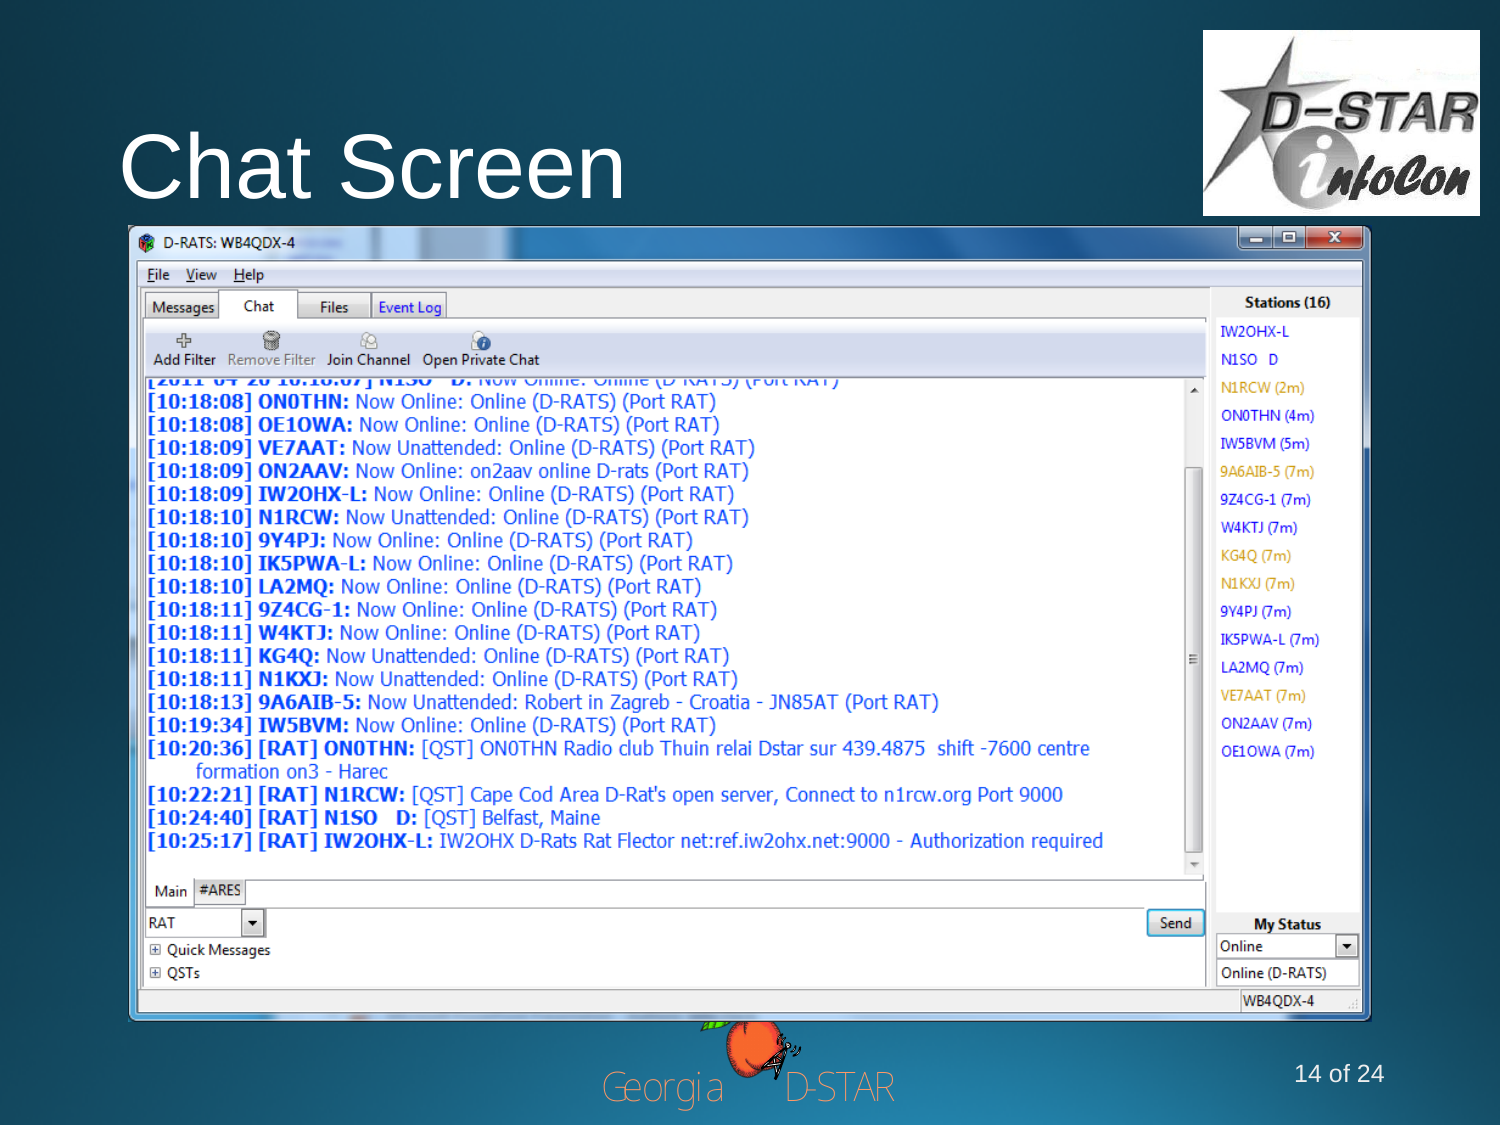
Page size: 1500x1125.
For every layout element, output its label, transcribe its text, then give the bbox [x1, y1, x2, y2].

picture [0, 0, 1500, 1125]
title Chat Screen [103, 59, 1397, 278]
slide_number 14 of 24 [1062, 1042, 1401, 1103]
